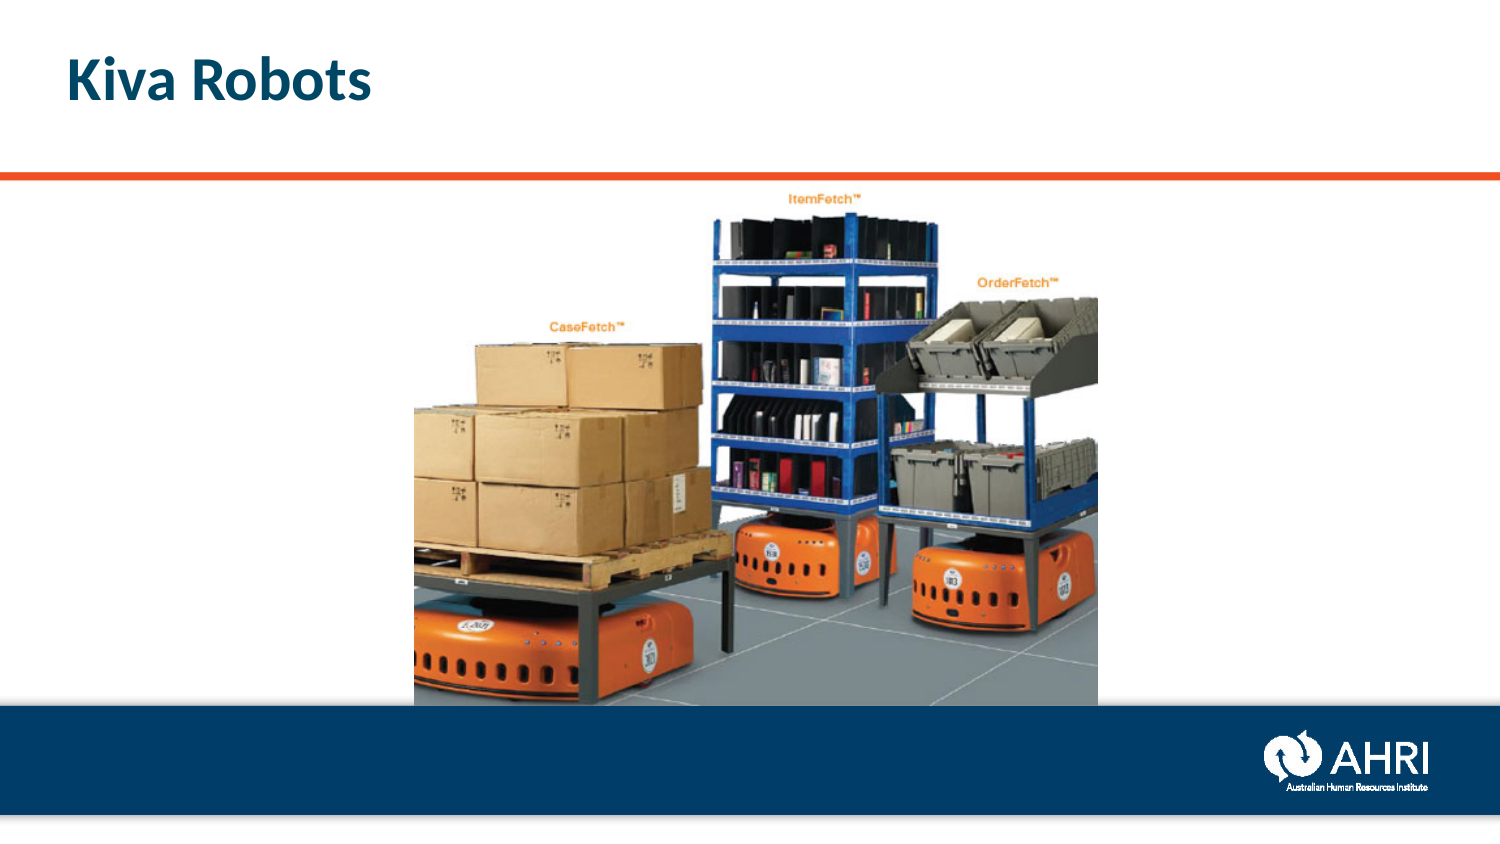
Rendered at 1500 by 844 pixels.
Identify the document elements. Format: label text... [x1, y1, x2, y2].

title Kiva Robots [53, 5, 1459, 147]
picture [0, 0, 1500, 844]
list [414, 185, 1098, 706]
